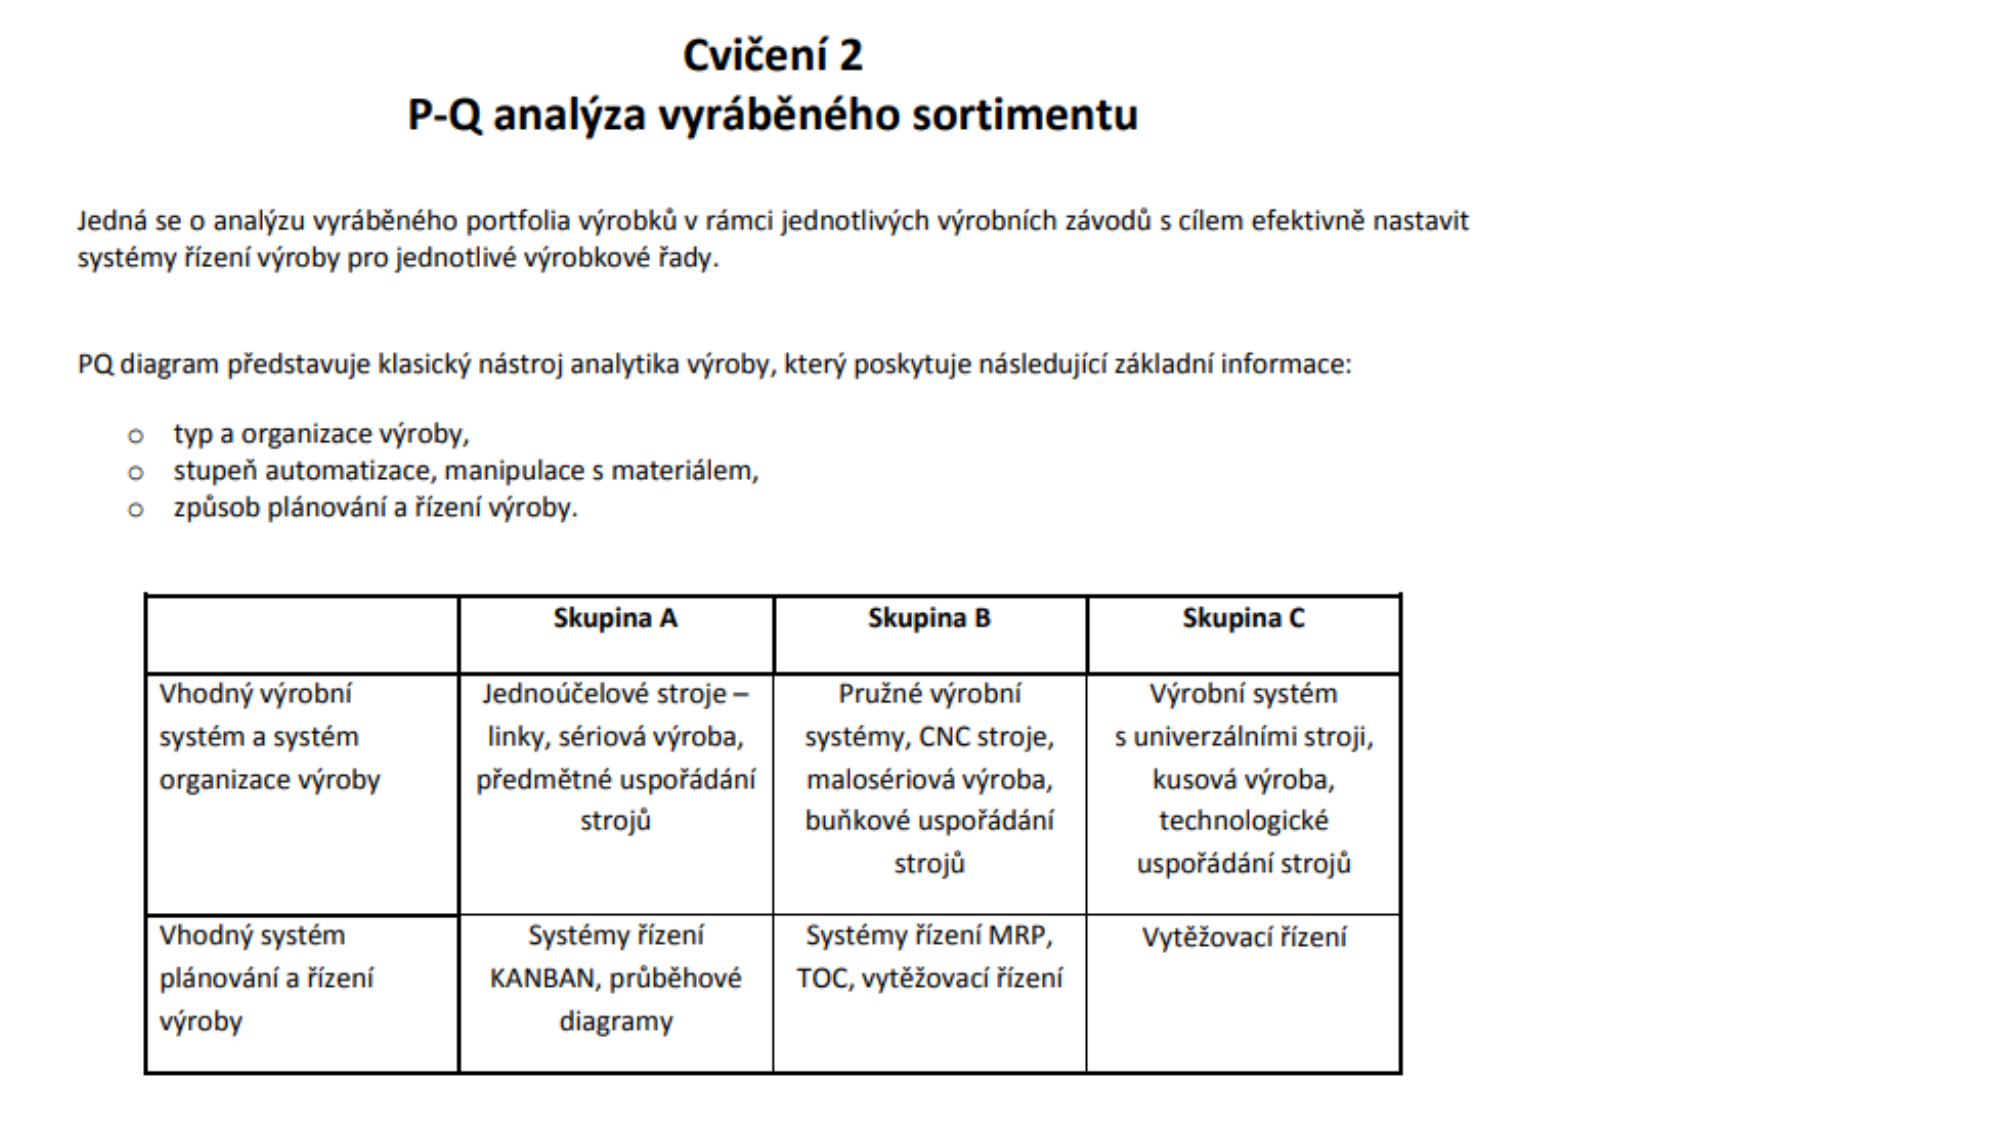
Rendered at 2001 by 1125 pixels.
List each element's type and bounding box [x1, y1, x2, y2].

picture [70, 30, 1478, 1085]
